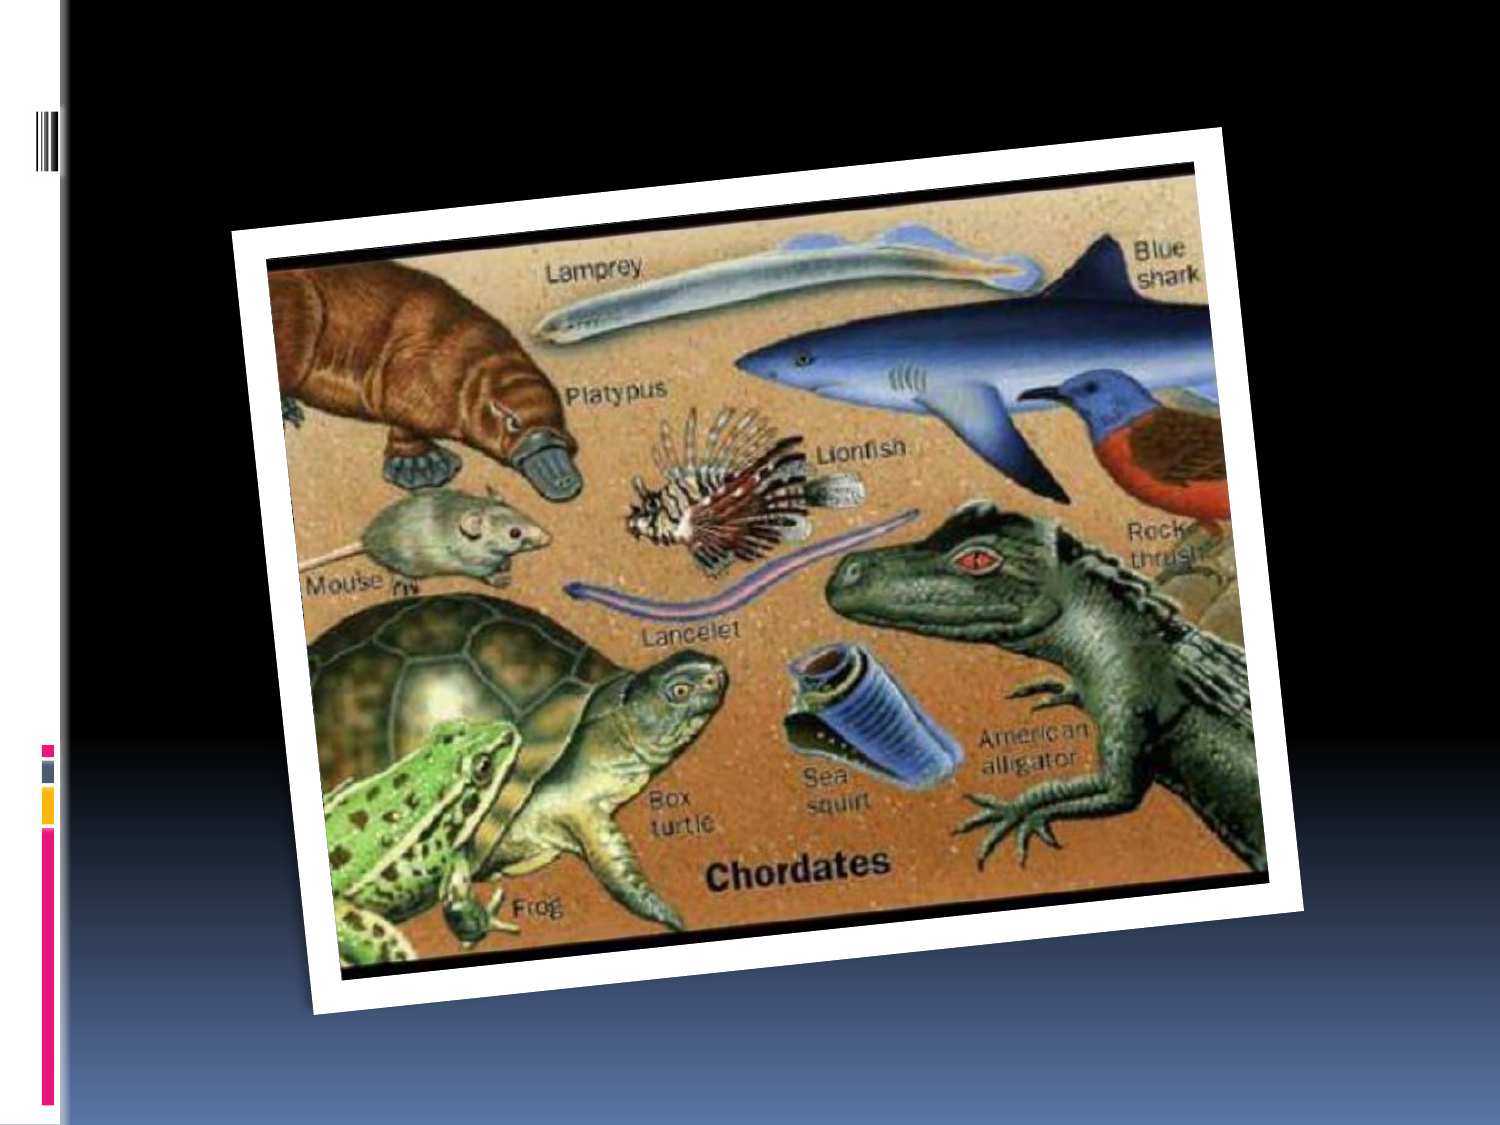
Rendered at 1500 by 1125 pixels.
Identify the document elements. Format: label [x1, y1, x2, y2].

picture [267, 258, 294, 509]
picture [842, 163, 1197, 201]
picture [1242, 630, 1269, 885]
picture [300, 207, 1235, 935]
picture [339, 942, 699, 980]
